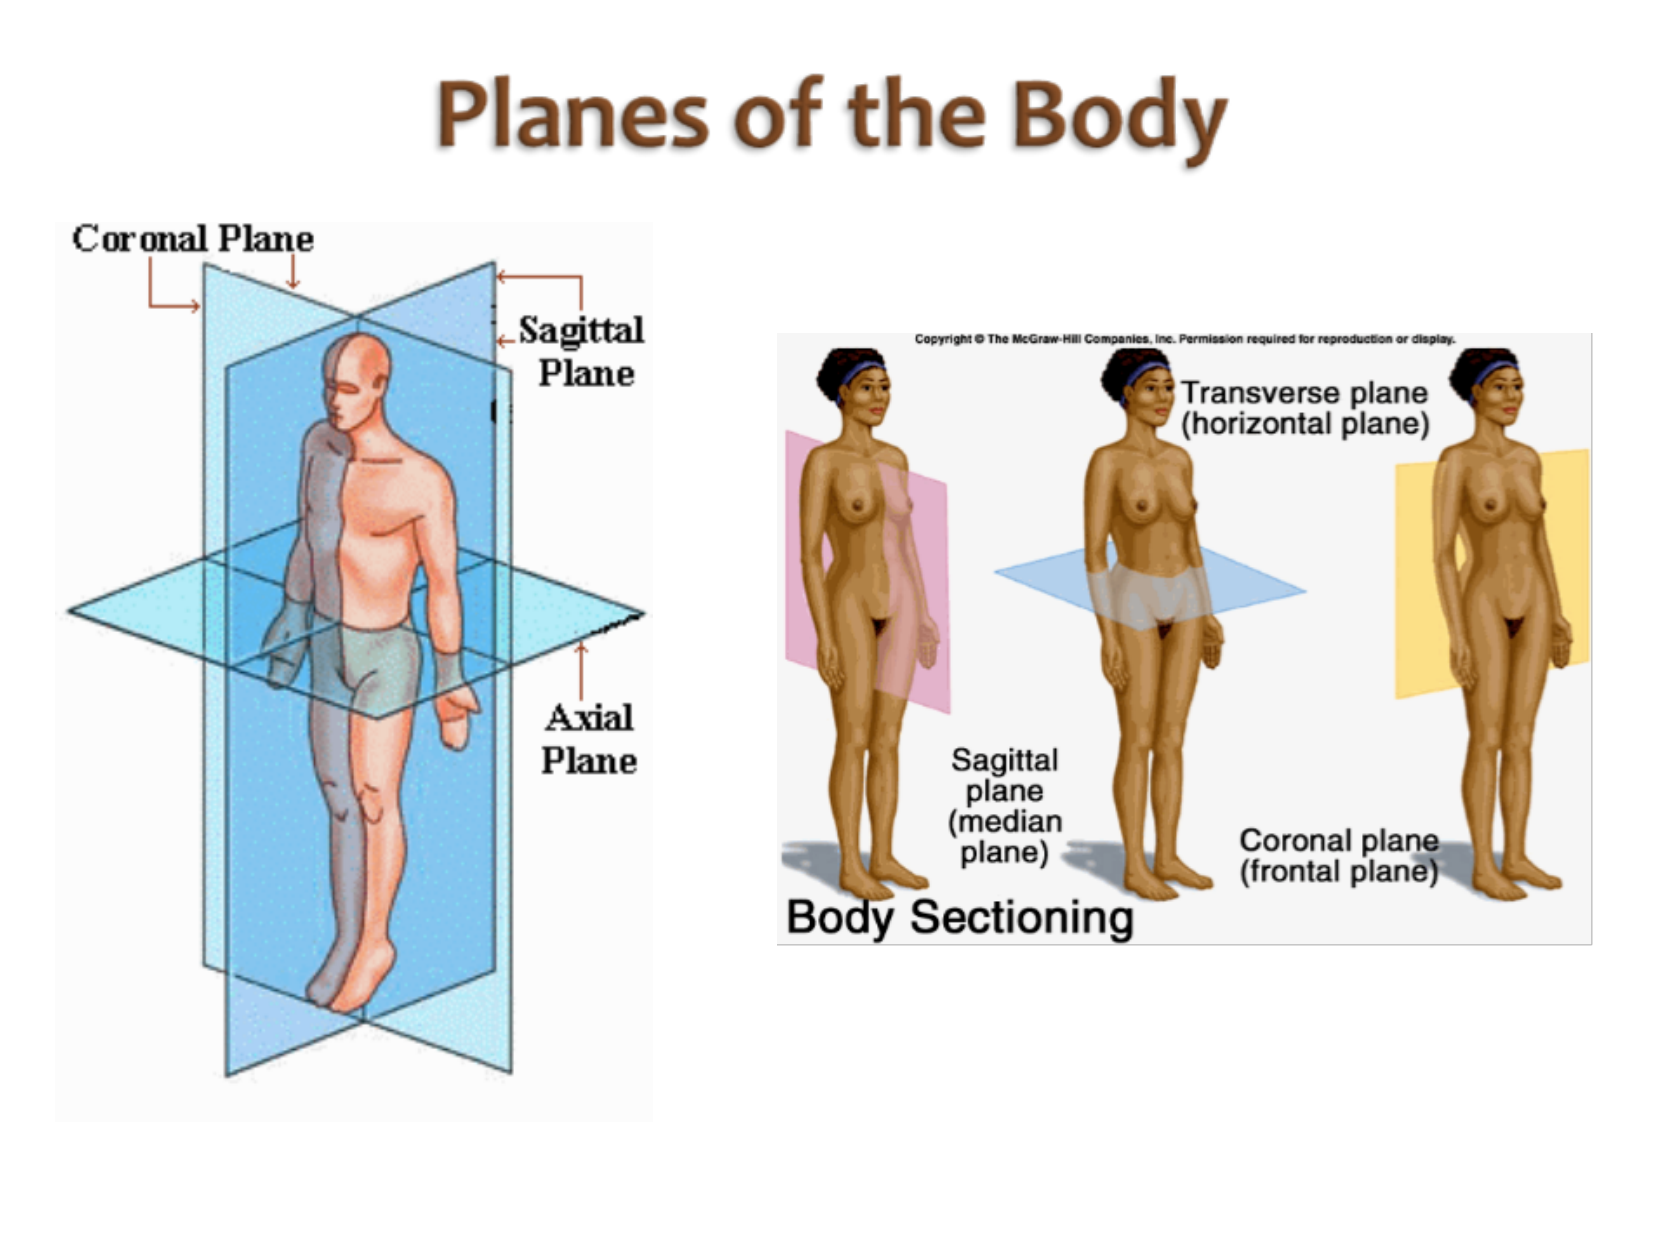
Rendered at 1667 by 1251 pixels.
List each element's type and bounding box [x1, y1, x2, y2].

picture [777, 332, 1594, 947]
picture [81, 13, 1586, 190]
picture [55, 221, 654, 1122]
